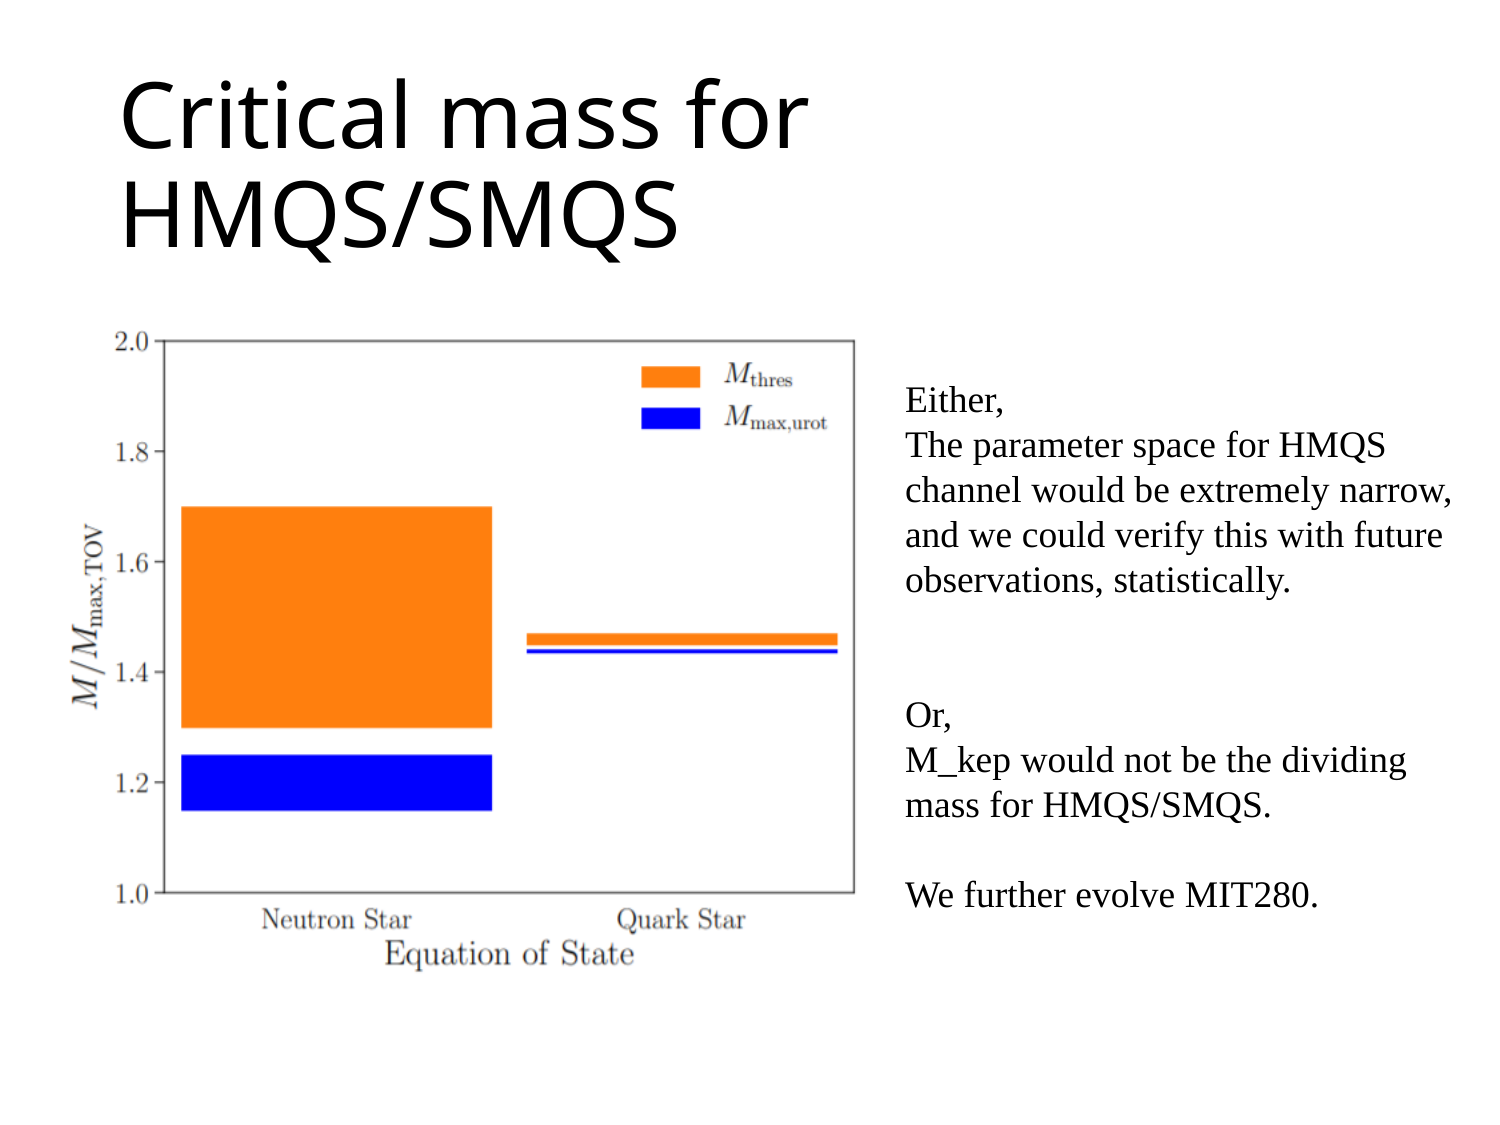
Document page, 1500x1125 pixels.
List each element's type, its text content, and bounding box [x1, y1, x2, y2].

text_box Either, The parameter space for HMQS channel would be extremely narrow, and we could verify this with future observations, statistically. Or, M_kep would not be the dividing mass for HMQS/SMQS. We further evolve MIT280. [903, 367, 1500, 923]
picture [0, 277, 903, 996]
title Critical mass for HMQS/SMQS [103, 59, 1397, 278]
